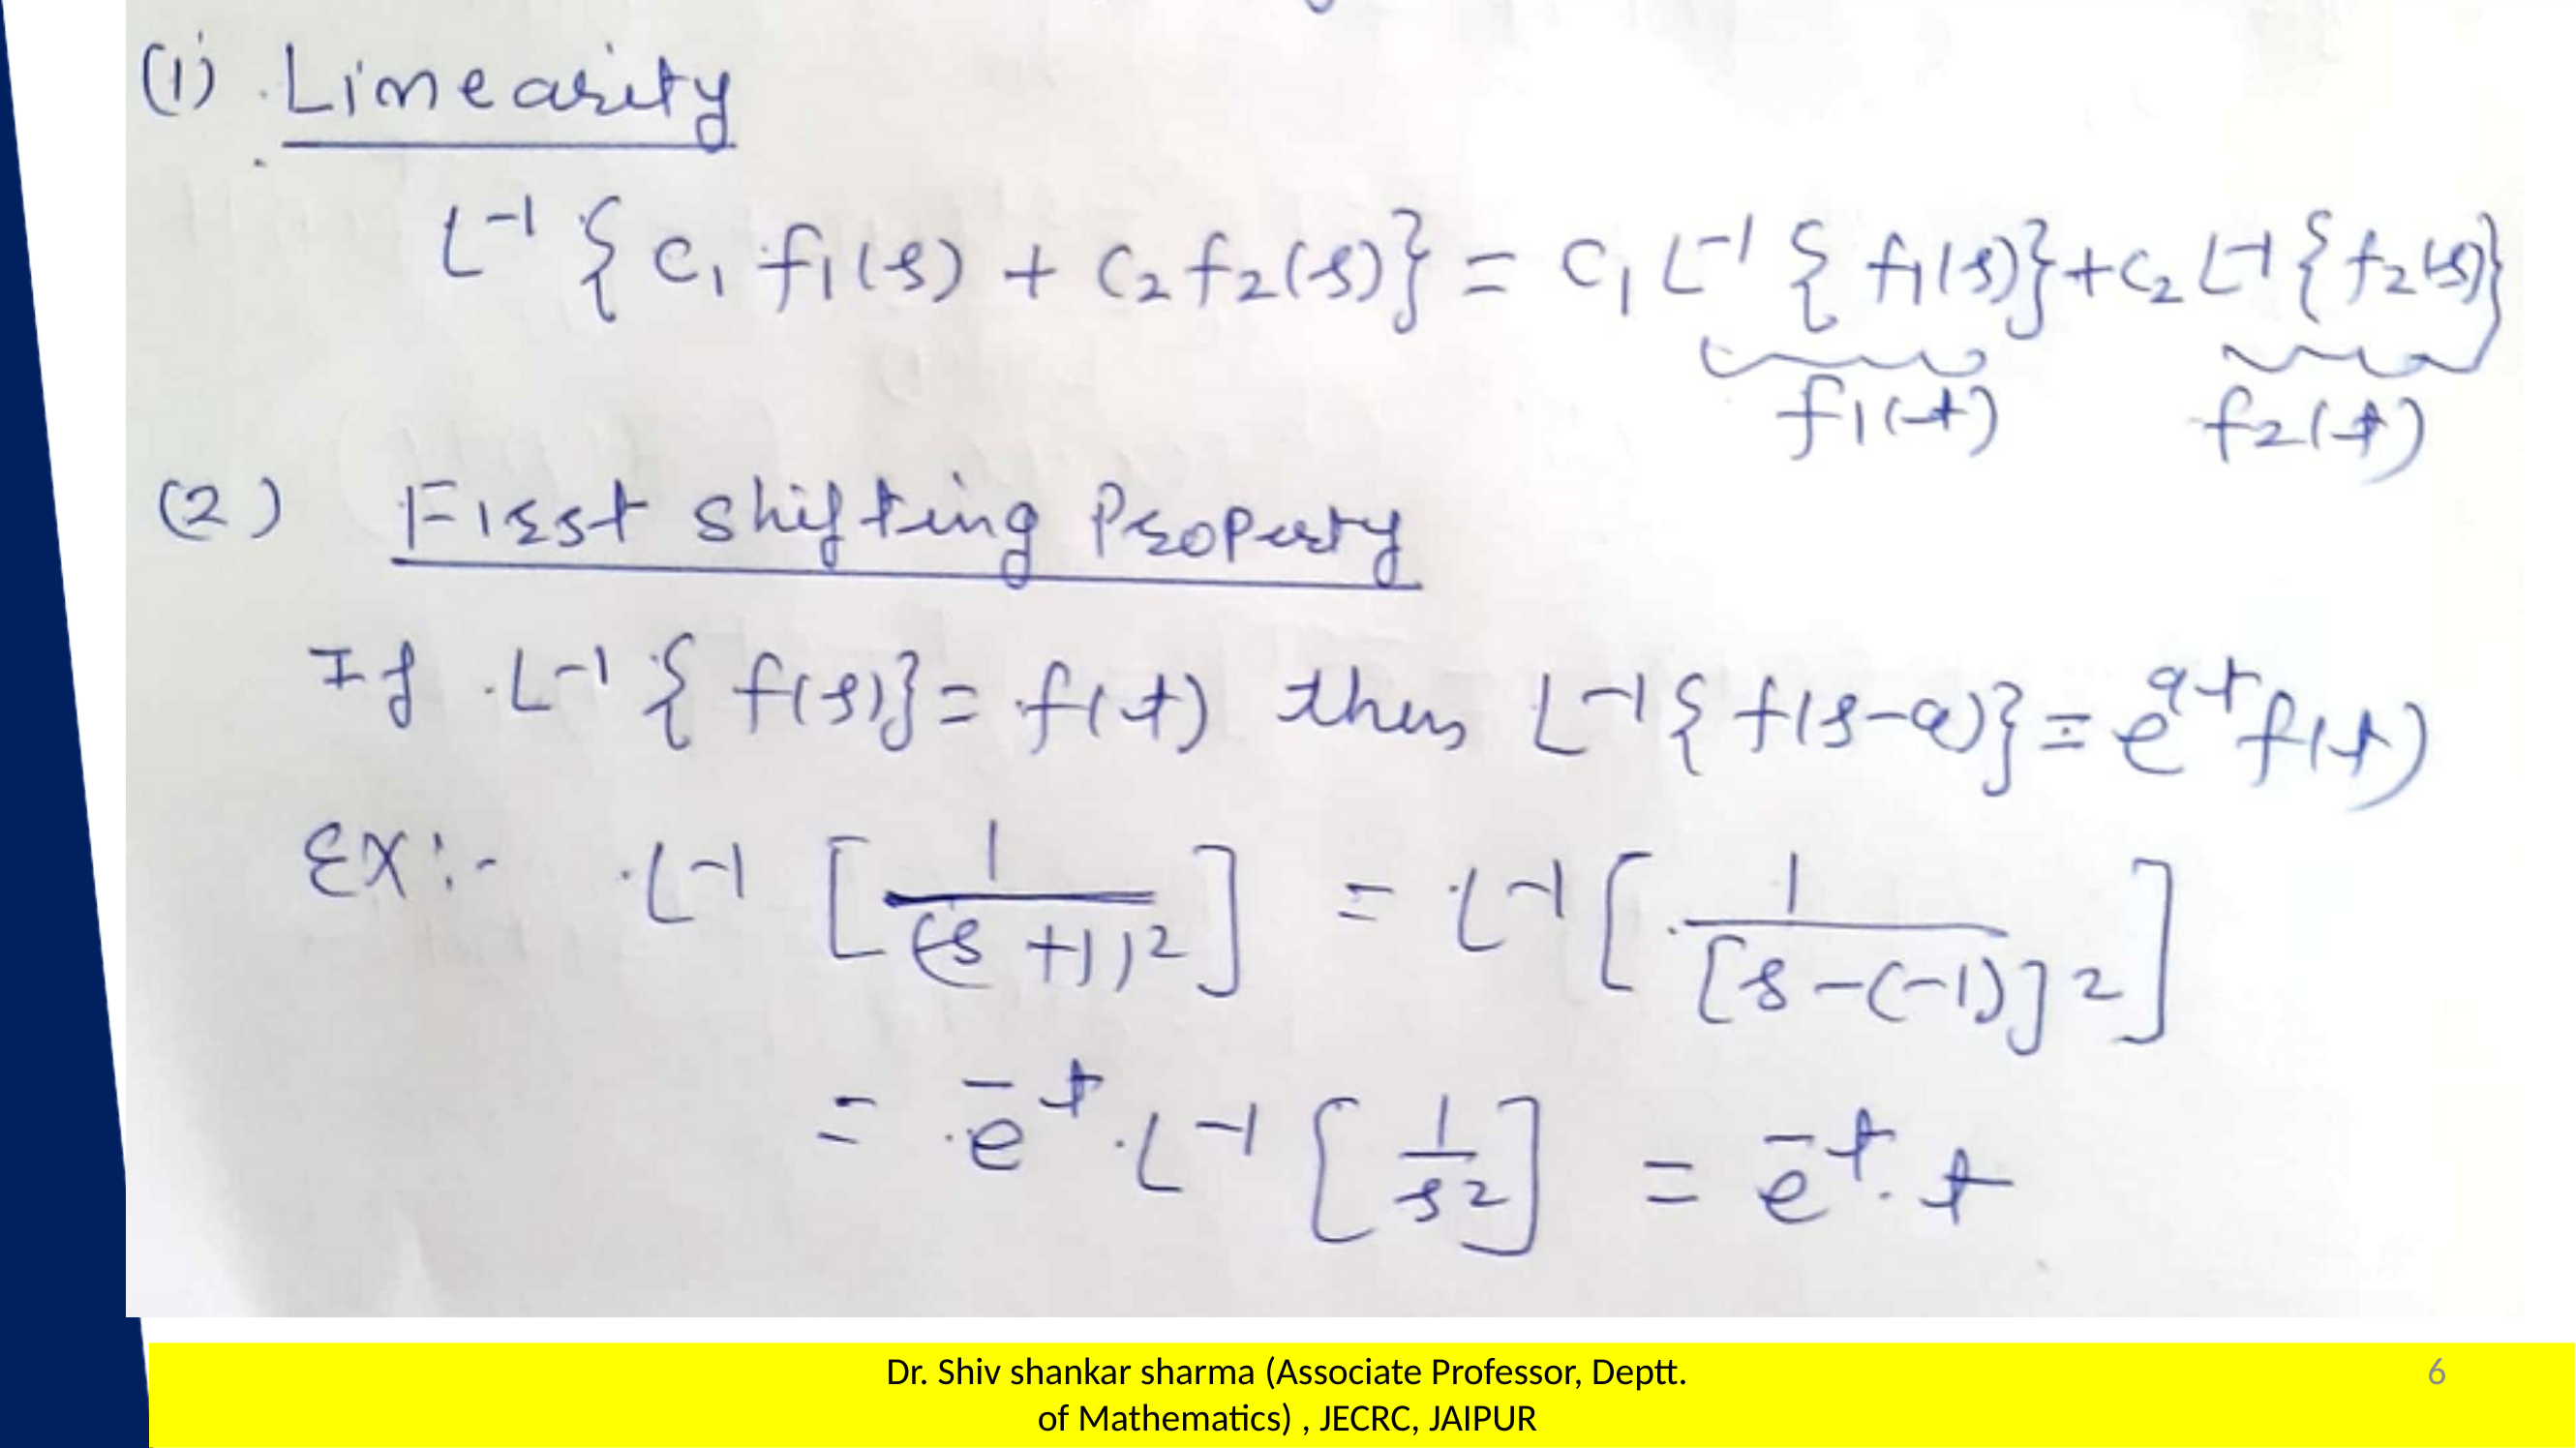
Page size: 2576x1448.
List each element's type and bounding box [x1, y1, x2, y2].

text_box [0, 0, 2576, 1448]
picture [125, 0, 2576, 1317]
